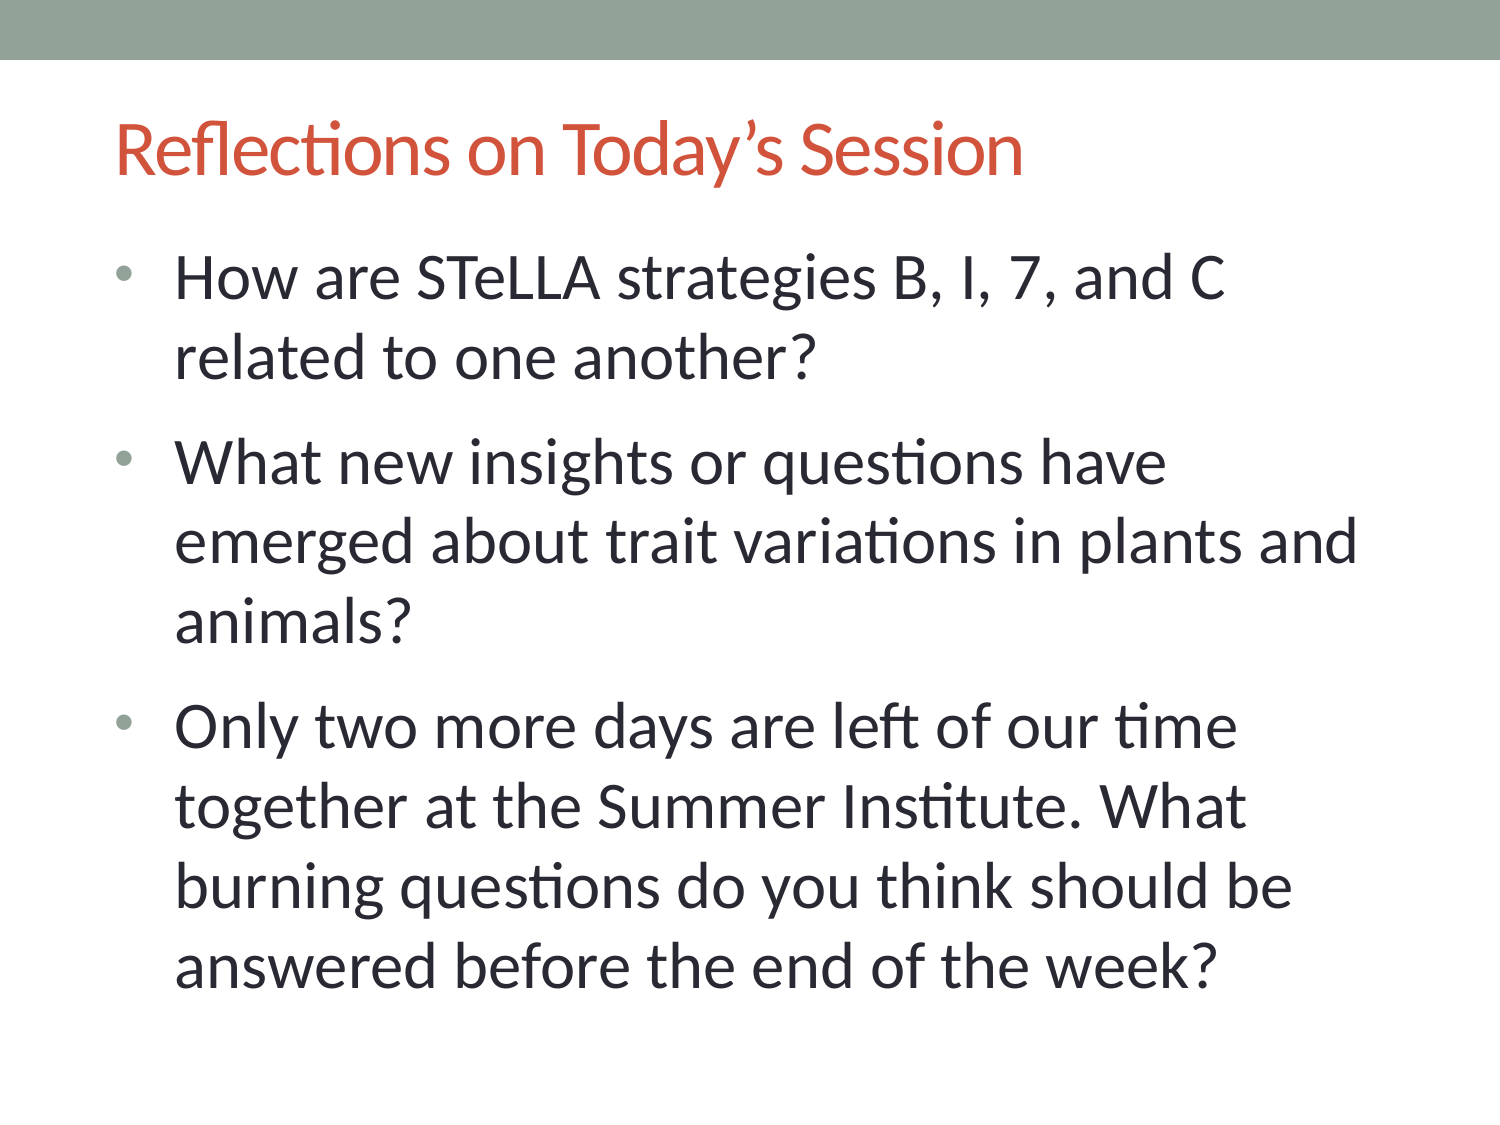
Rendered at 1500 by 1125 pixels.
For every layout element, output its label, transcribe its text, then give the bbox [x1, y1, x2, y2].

title Reflections on Today’s Session [99, 50, 1463, 238]
list How are STeLLA strategies B, I, 7, and C related to one another? What new insights or questions have emerged about trait variations in plants and animals? Only two more days are left of our time together at the Summer Institute. What burning questions do you think should be answered before the end of the week? [99, 224, 1425, 1063]
